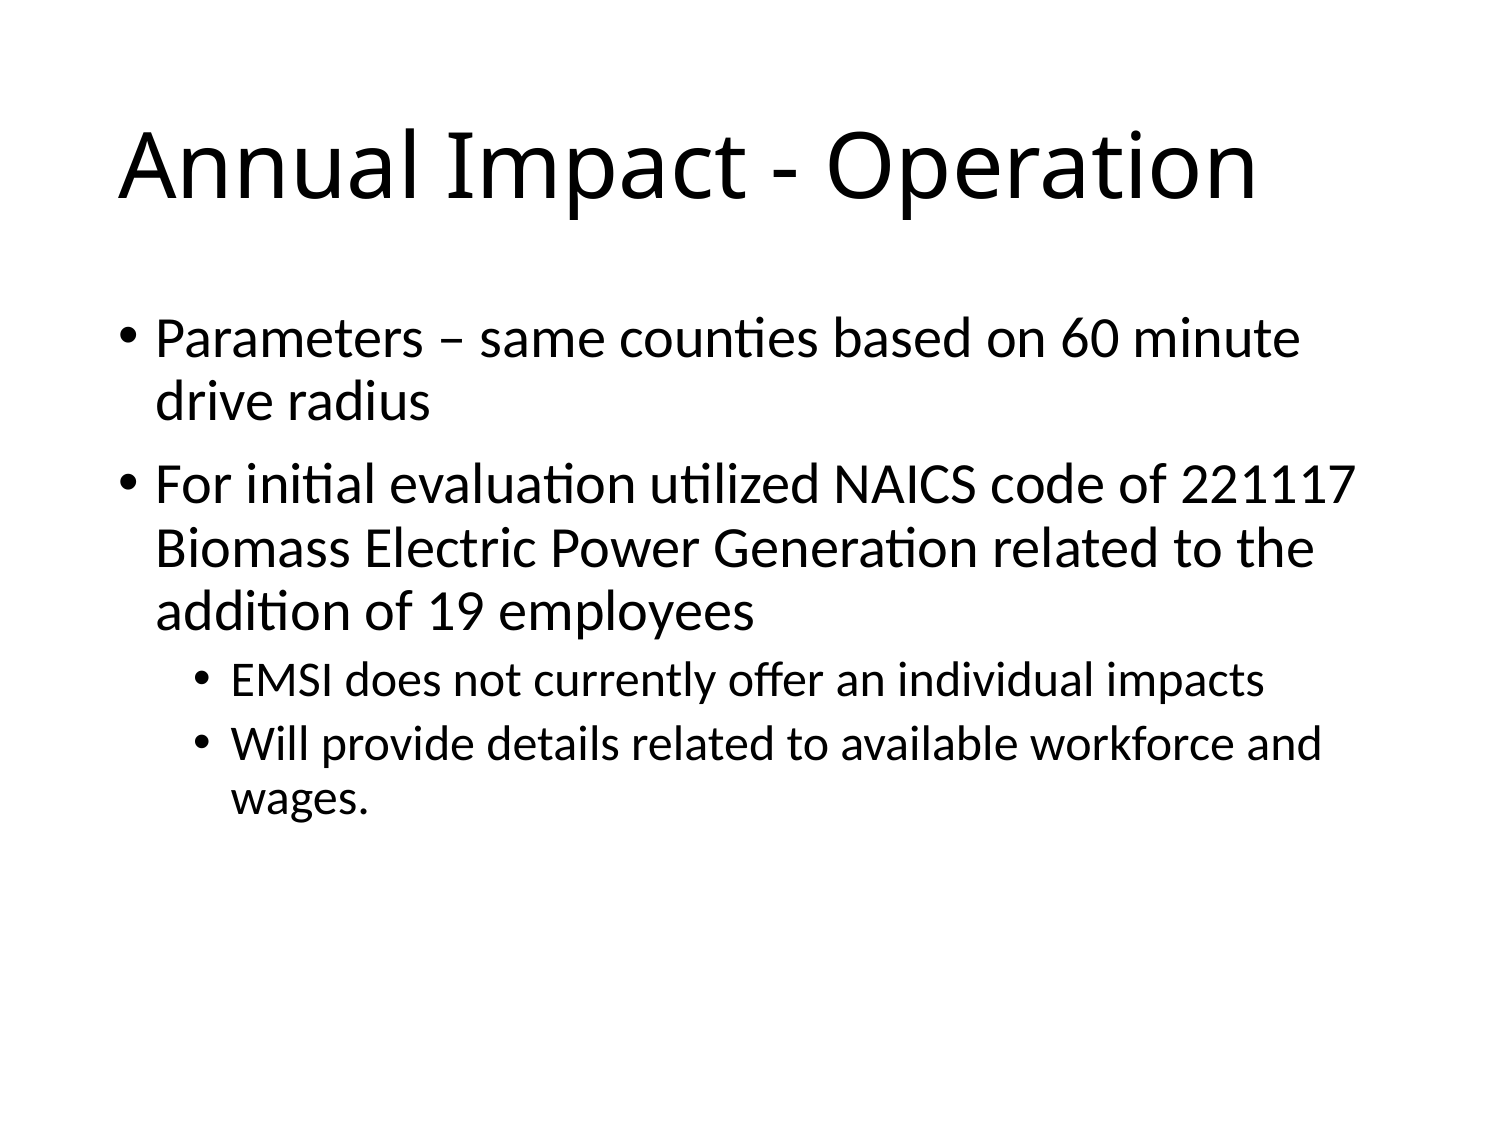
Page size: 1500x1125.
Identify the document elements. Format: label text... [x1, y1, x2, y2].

title Annual Impact - Operation [103, 59, 1397, 278]
list Parameters – same counties based on 60 minute drive radius For initial evaluation utilized NAICS code of 221117 Biomass Electric Power Generation related to the addition of 19 employees EMSI does not currently offer an individual impacts Will provide details related to available workforce and wages. [103, 299, 1397, 1014]
